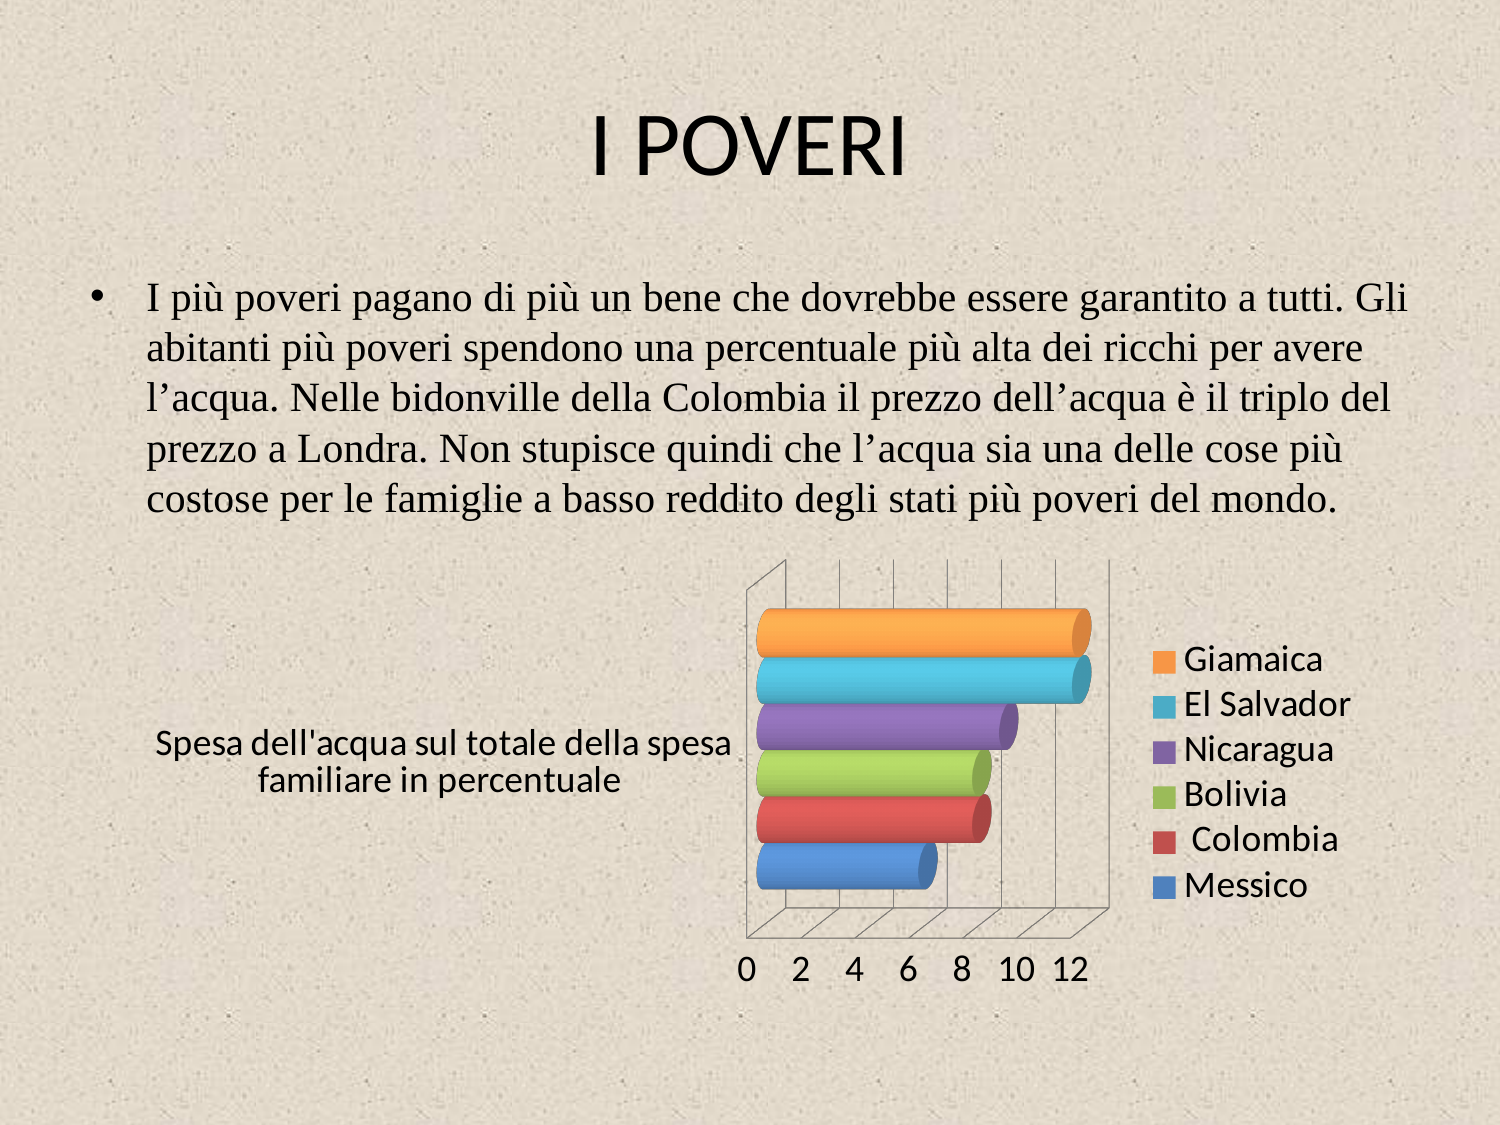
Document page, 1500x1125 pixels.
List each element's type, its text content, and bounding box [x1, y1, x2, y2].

list I più poveri pagano di più un bene che dovrebbe essere garantito a tutti. Gli abitanti più poveri spendono una percentuale più alta dei ricchi per avere l’acqua. Nelle bidonville della Colombia il prezzo dell’acqua è il triplo del prezzo a Londra. Non stupisce quindi che l’acqua sia una delle cose più costose per le famiglie a basso reddito degli stati più poveri del mondo. [75, 262, 1425, 1005]
picture [0, 0, 1500, 1125]
title I POVERI [75, 45, 1425, 233]
chart [123, 550, 1377, 1000]
